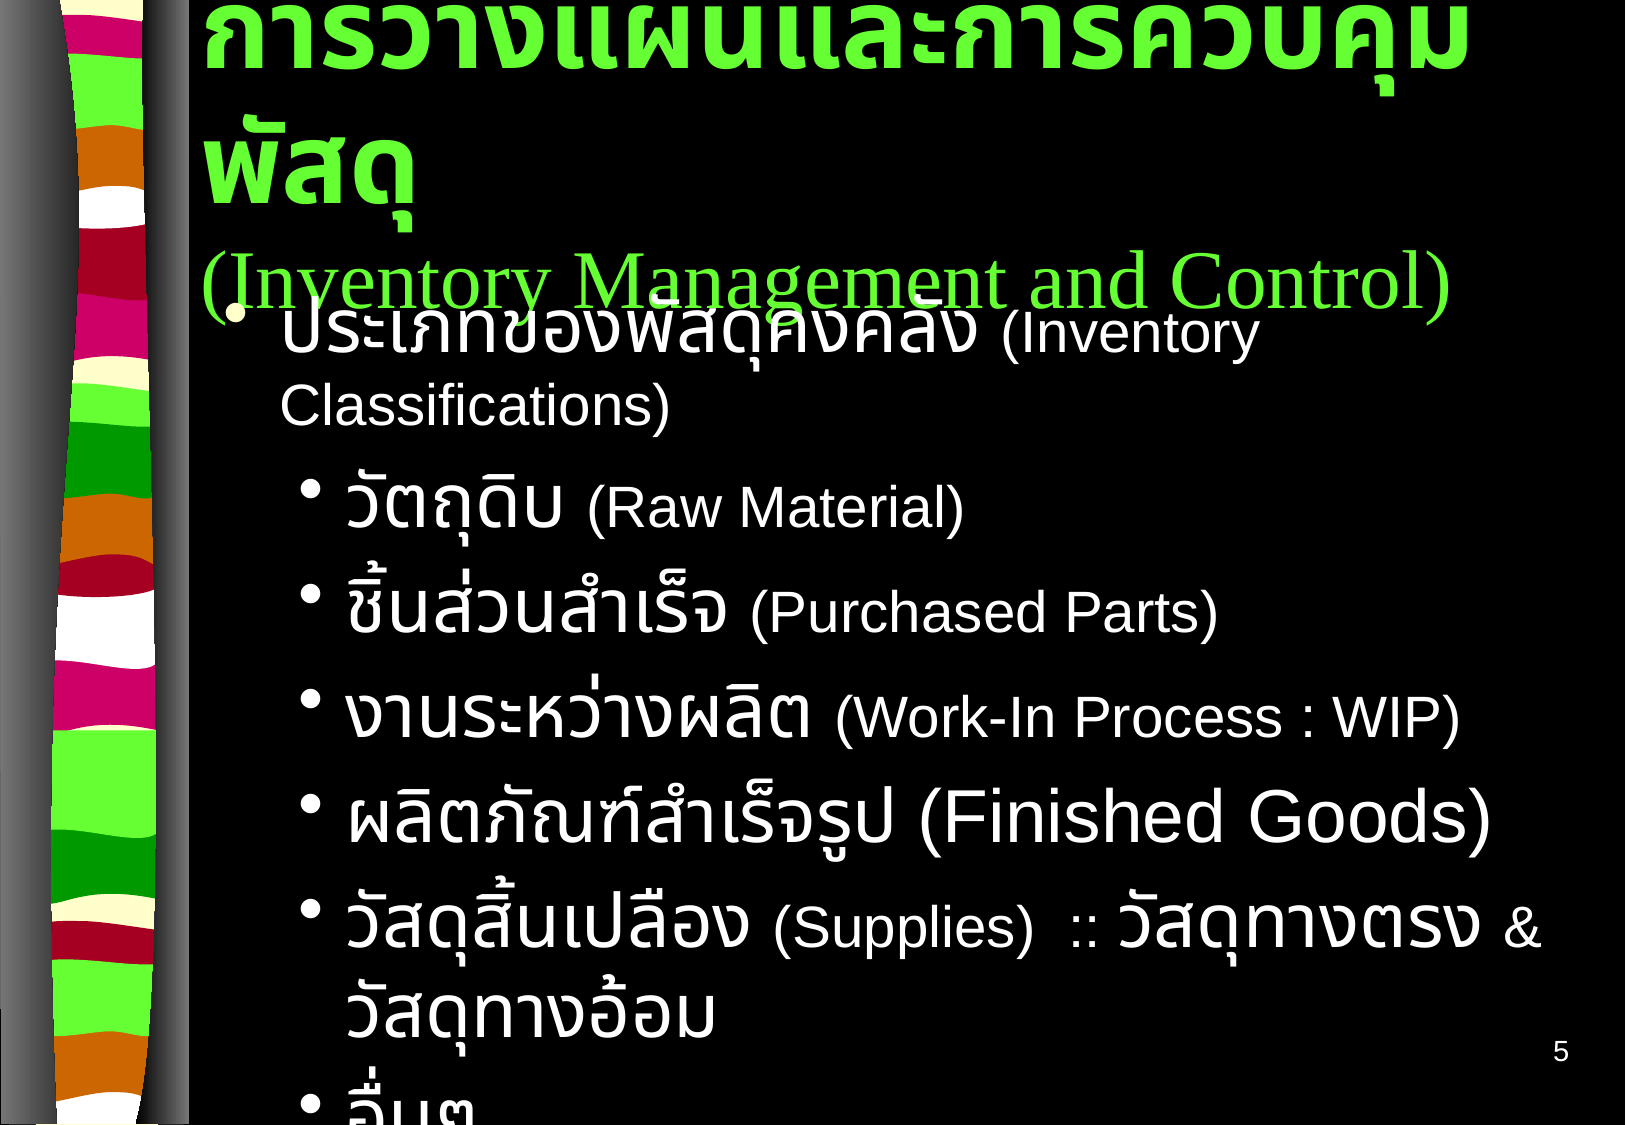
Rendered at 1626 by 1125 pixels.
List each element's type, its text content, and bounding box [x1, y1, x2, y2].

slide_number 5 [1245, 1024, 1585, 1101]
list ประเภทของพัสดุคงคลัง (Inventory Classifications) วัตถุดิบ (Raw Material) ชิ้นส่วนสำเร็จ (Purchased Parts) งานระหว่างผลิต (Work-In Process : WIP) ผลิตภัณฑ์สำเร็จรูป (Finished Goods) วัสดุสิ้นเปลือง (Supplies) :: วัสดุทางตรง & วัสดุทางอ้อม อื่นๆ [208, 269, 1590, 1055]
title การวางแผนและการควบคุมพัสดุ (Inventory Management and Control) [185, 46, 1625, 235]
